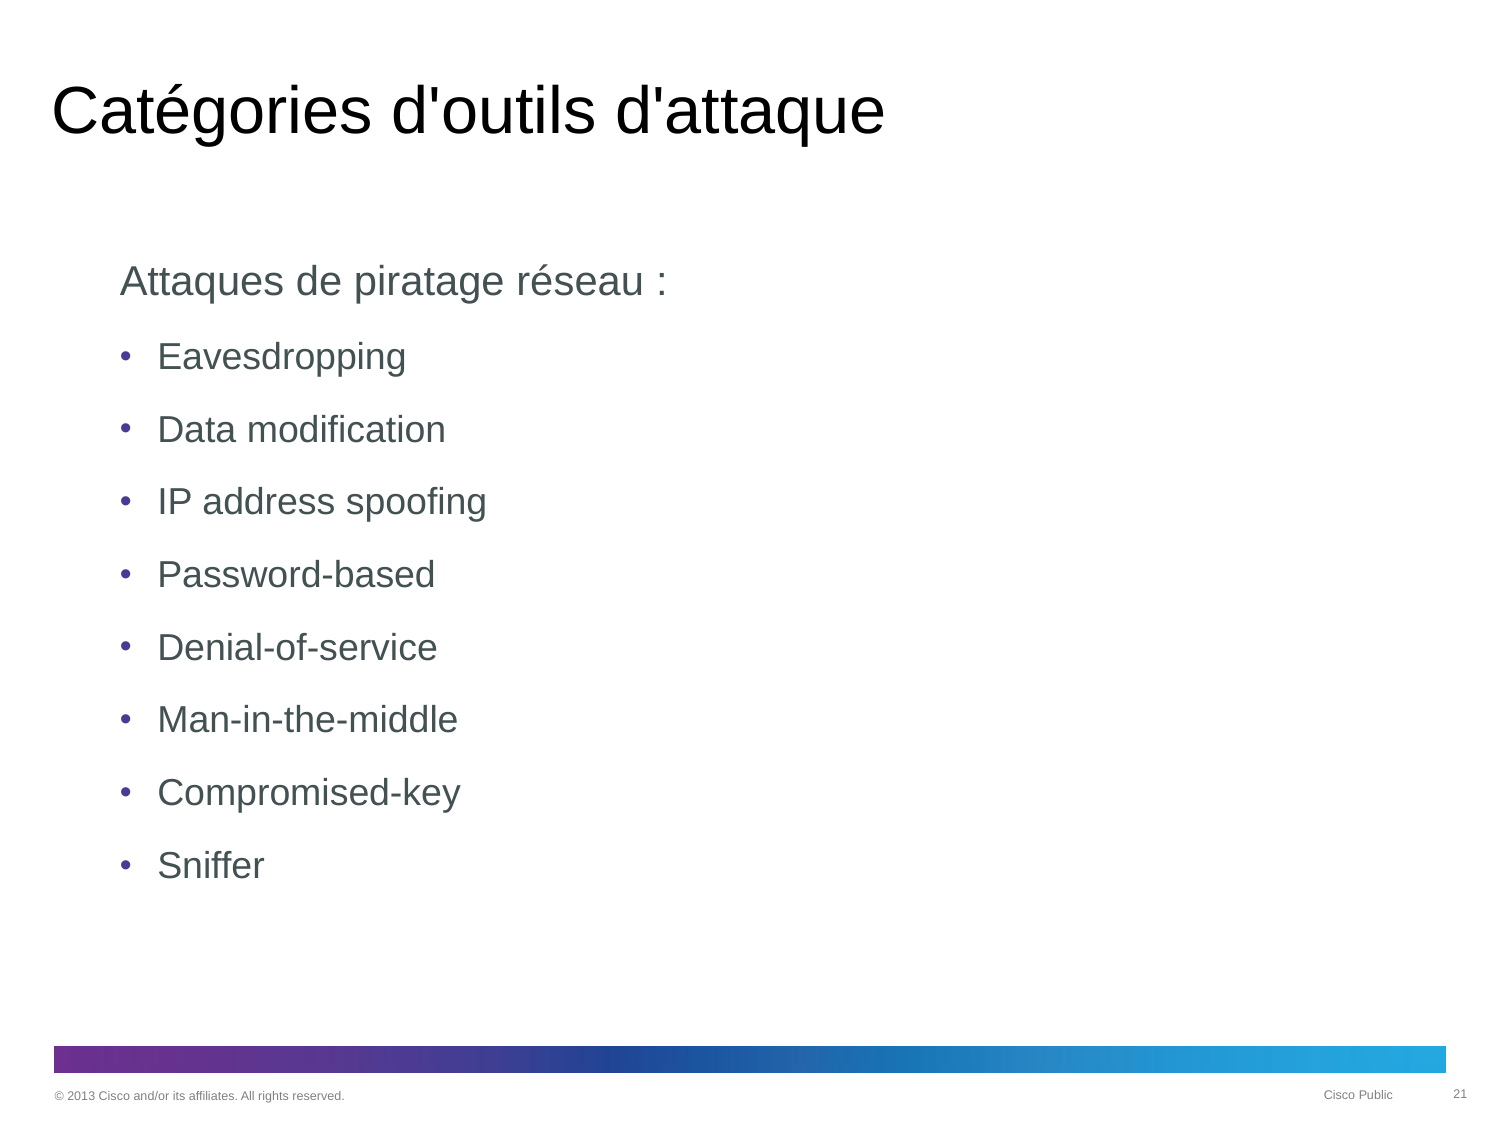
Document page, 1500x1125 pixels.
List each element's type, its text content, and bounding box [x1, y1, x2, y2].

text_box Attaques de piratage réseau : Eavesdropping Data modification IP address spoofing Password-based Denial-of-service Man-in-the-middle Compromised-key Sniffer [104, 202, 1404, 912]
picture [54, 1046, 1446, 1073]
title Catégories d'outils d'attaque [37, 17, 1447, 155]
